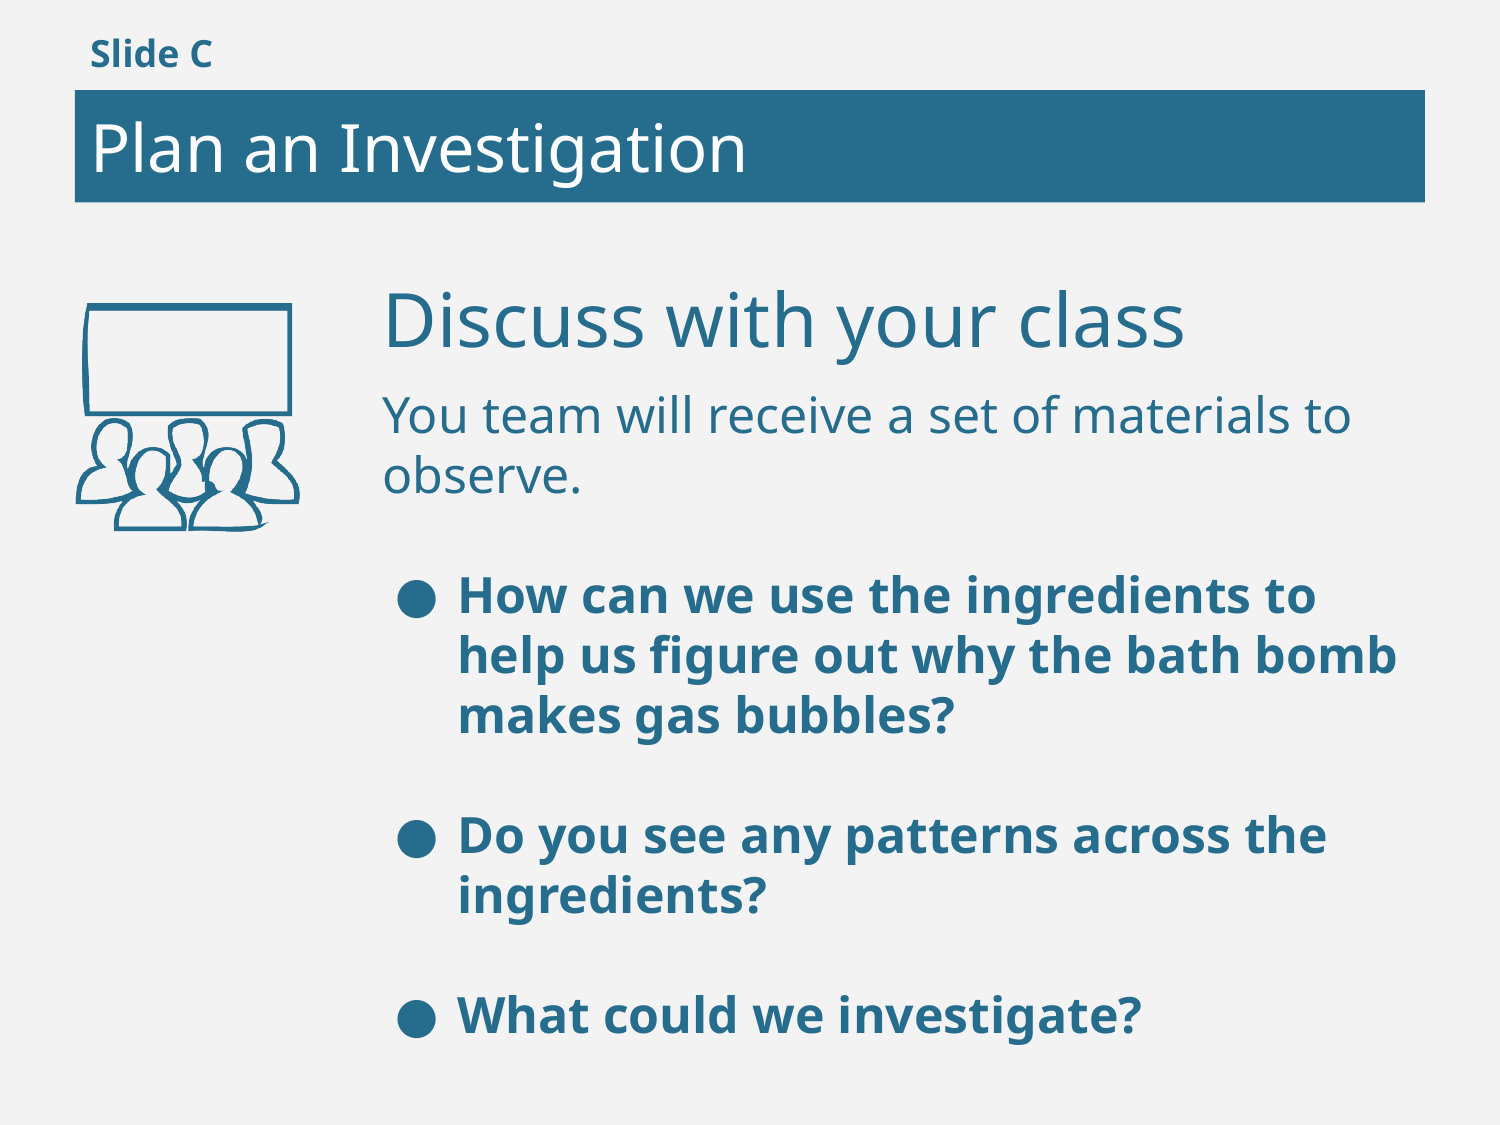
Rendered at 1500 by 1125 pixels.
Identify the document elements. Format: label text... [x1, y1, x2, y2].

text_box Discuss with your class You team will receive a set of materials to observe. How can we use the ingredients to help us figure out why the bath bomb makes gas bubbles? Do you see any patterns across the ingredients? What could we investigate? [382, 272, 1414, 959]
picture [74, 303, 300, 532]
text_box Plan an Investigation [74, 90, 1425, 203]
text_box Slide C [75, 0, 686, 90]
